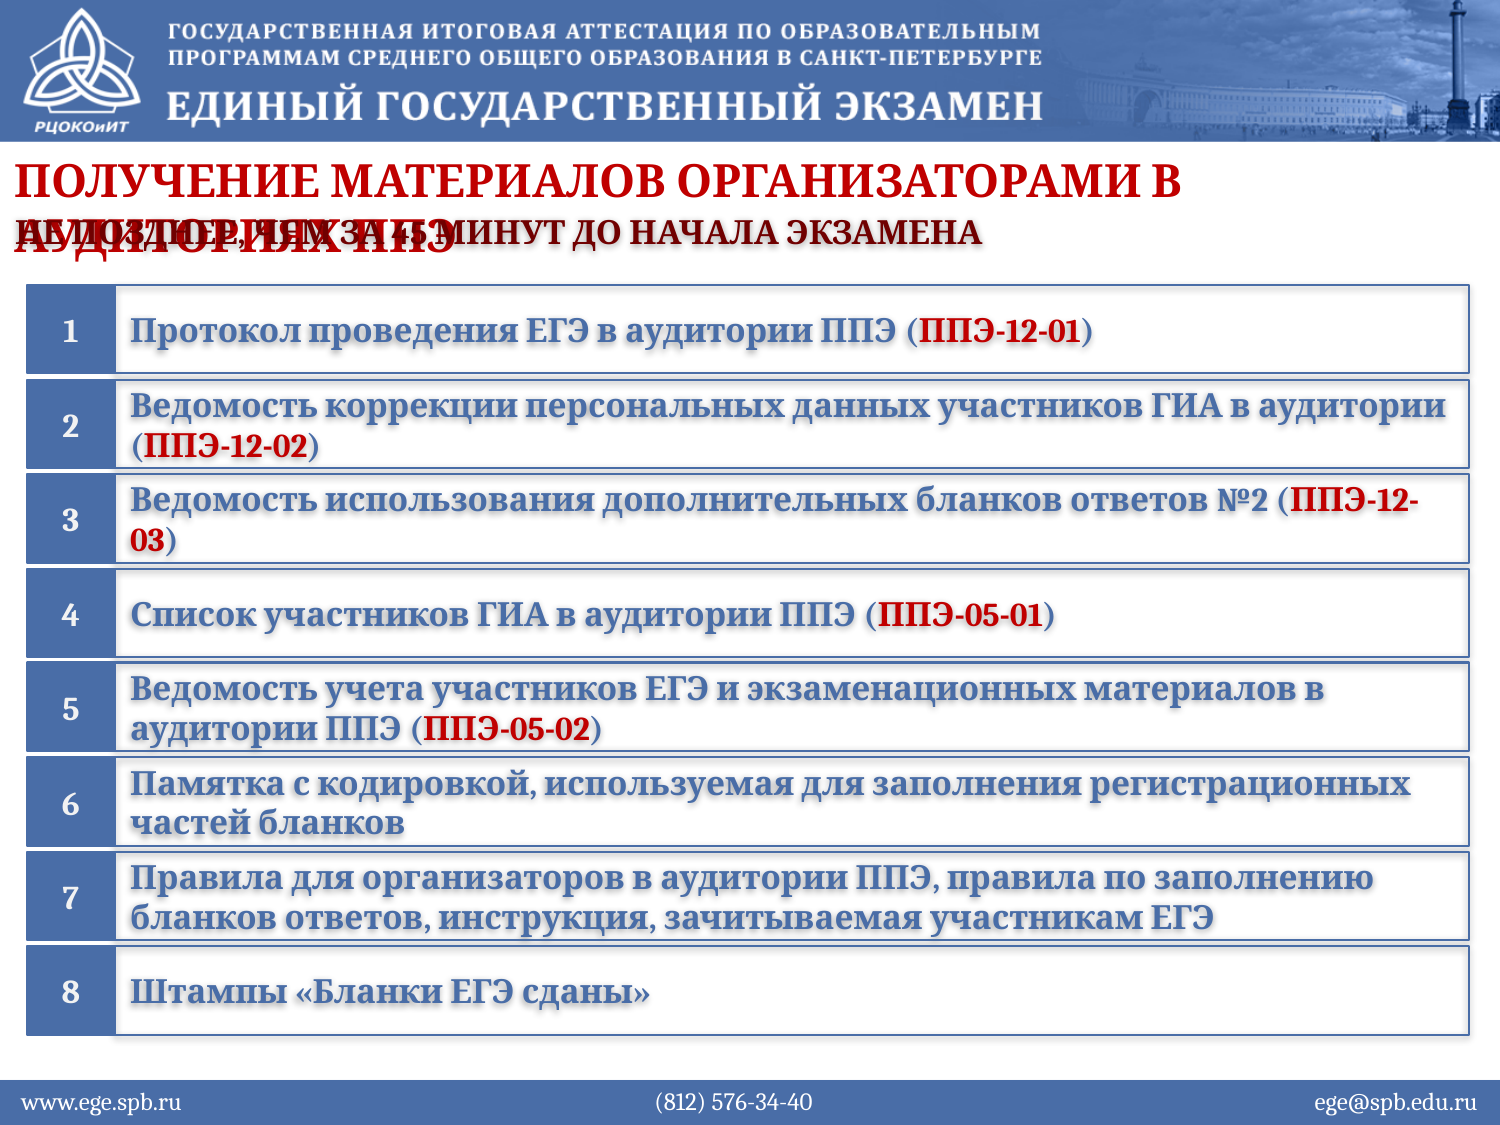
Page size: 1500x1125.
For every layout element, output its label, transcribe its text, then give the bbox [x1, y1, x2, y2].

text_box Не позднее, чем за 45 минут до начала экзамена [0, 189, 1500, 273]
text_box 2 [25, 378, 117, 470]
text_box 3 [25, 472, 117, 565]
text_box 1 [25, 283, 117, 376]
text_box Ведомость коррекции персональных данных участников ГИА в аудитории (ППЭ-12-02) [117, 379, 1470, 469]
text_box Ведомость использования дополнительных бланков ответов №2 (ППЭ-12-03) [117, 473, 1470, 564]
text_box 6 [25, 755, 117, 848]
text_box 5 [25, 660, 117, 753]
picture [0, 0, 1500, 144]
picture [0, 273, 1500, 1078]
text_box Получение материалов организаторами в аудиториях ППЭ [0, 144, 1500, 189]
text_box 7 [25, 850, 117, 943]
text_box Ведомость учета участников ЕГЭ и экзаменационных материалов в аудитории ППЭ (ППЭ-05-02) [117, 662, 1470, 752]
text_box Протокол проведения ЕГЭ в аудитории ППЭ (ППЭ-12-01) [117, 284, 1470, 374]
text_box www.ege.spb.ru (812) 576-34-40 ege@spb.edu.ru [0, 1078, 1500, 1124]
text_box 4 [25, 567, 117, 659]
text_box Памятка с кодировкой, используемая для заполнения регистрационных частей бланков [117, 757, 1470, 847]
text_box Правила для организаторов в аудитории ППЭ, правила по заполнению бланков ответов, инструкция, зачитываемая участникам ЕГЭ [117, 851, 1470, 941]
text_box Штампы «Бланки ЕГЭ сданы» [117, 946, 1470, 1036]
text_box Список участников ГИА в аудитории ППЭ (ППЭ-05-01) [117, 568, 1470, 658]
text_box 8 [25, 944, 117, 1037]
